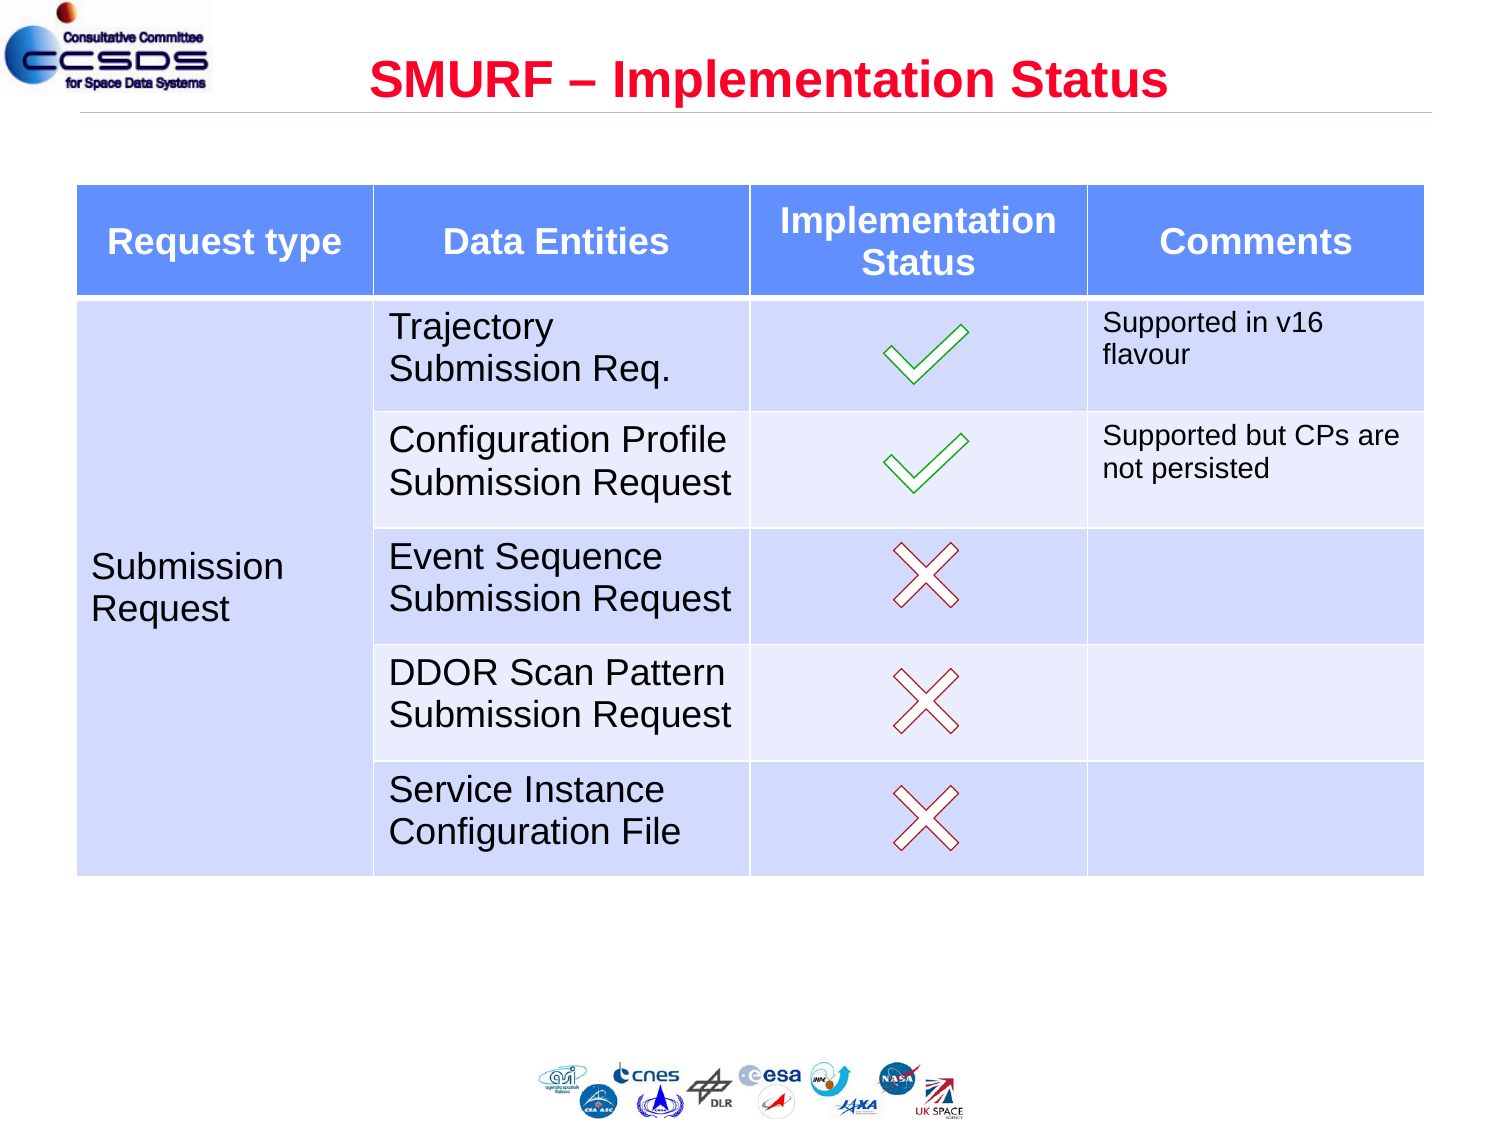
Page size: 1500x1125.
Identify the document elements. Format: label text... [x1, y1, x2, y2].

picture [882, 774, 970, 862]
table_header Data Entities [374, 185, 749, 295]
picture [882, 418, 970, 507]
table_cell [751, 529, 1087, 644]
table_cell Event Sequence Submission Request [374, 529, 749, 644]
picture [882, 531, 970, 620]
table_cell [751, 301, 1087, 411]
table_header Comments [1088, 185, 1424, 295]
table_cell [1088, 645, 1424, 760]
table_cell Supported but CPs are not persisted [1088, 412, 1424, 527]
table_cell Trajectory Submission Req. [374, 301, 749, 411]
table_header Request type [77, 185, 373, 295]
table_cell [751, 412, 1087, 527]
table_cell Service Instance Configuration File [374, 762, 749, 876]
table_cell [751, 762, 1087, 876]
table_cell [1088, 529, 1424, 644]
table_cell [1088, 762, 1424, 876]
table_cell Submission Request [77, 301, 373, 876]
text_box SMURF – Implementation Status [94, 45, 1445, 166]
picture [882, 657, 970, 745]
table_cell DDOR Scan Pattern Submission Request [374, 645, 749, 760]
picture [537, 1062, 963, 1119]
table_cell [751, 645, 1087, 760]
table_cell Configuration Profile Submission Request [374, 412, 749, 527]
table_cell Supported in v16 flavour [1088, 301, 1424, 411]
picture [0, 0, 213, 94]
picture [882, 310, 970, 398]
table_header Implementation Status [751, 185, 1087, 295]
